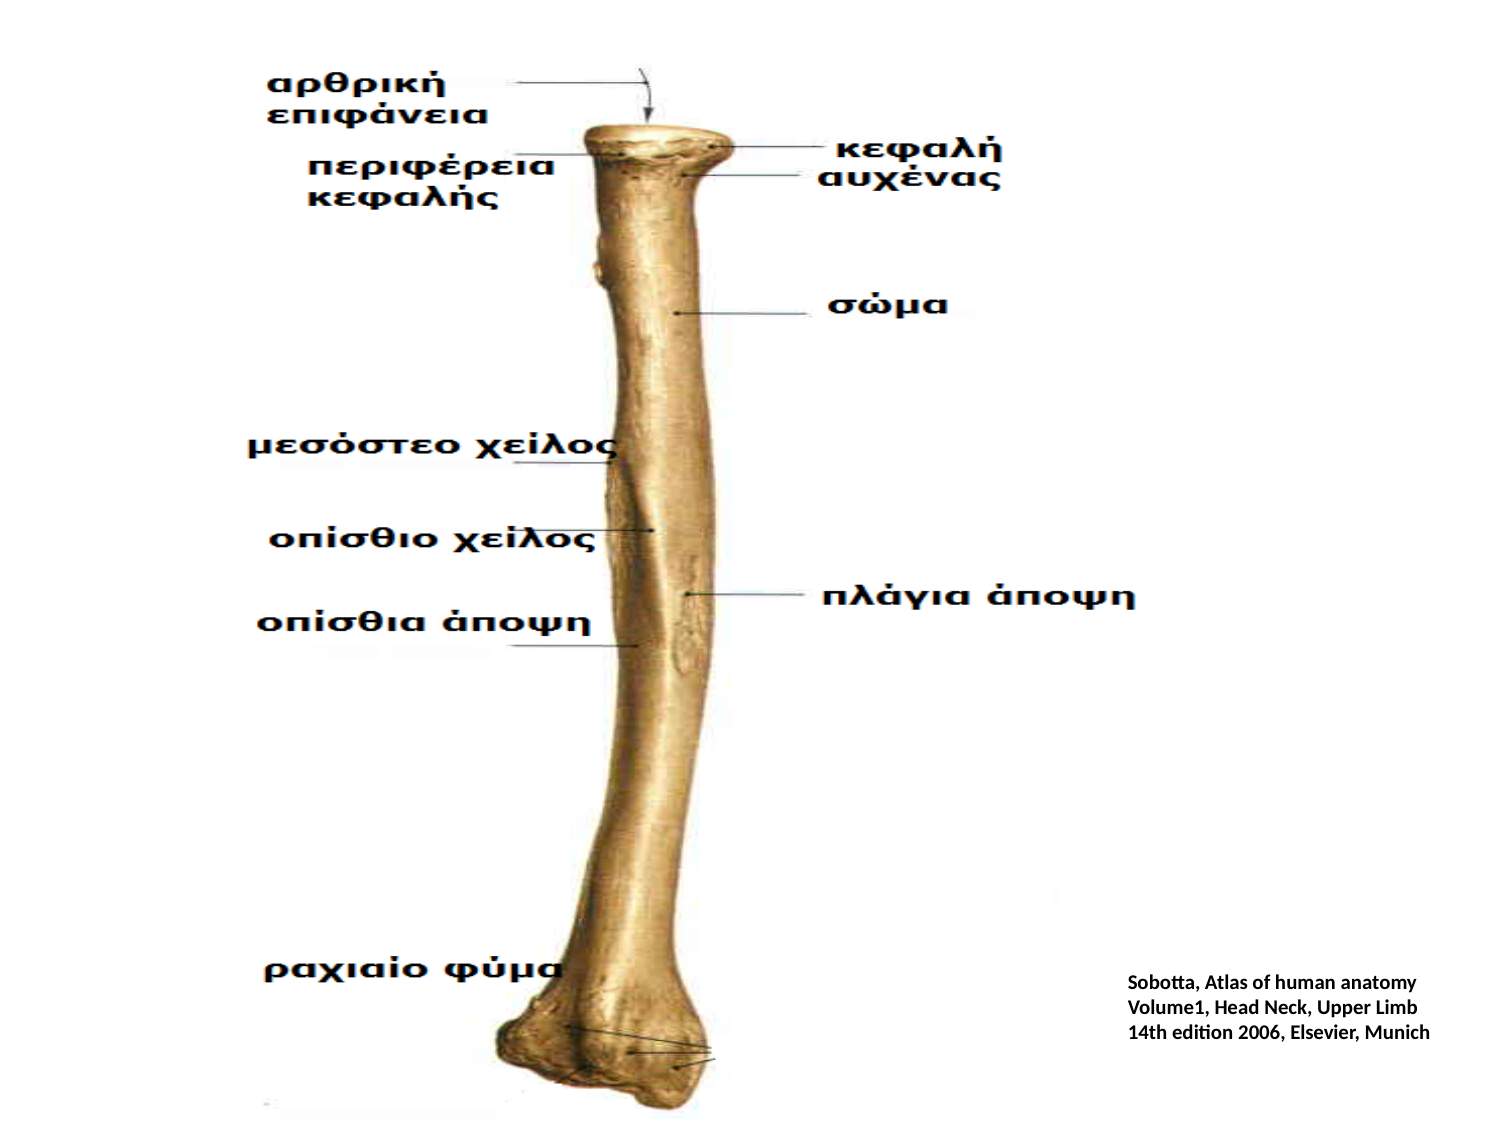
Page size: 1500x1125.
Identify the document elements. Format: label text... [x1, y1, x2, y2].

picture [245, 60, 1301, 1125]
title ΚΕΡΚΙΔΑ [0, 45, 1350, 233]
text_box Sobotta, Atlas of human anatomy Volume1, Head Neck, Upper Limb 14th edition 2006, Elsevier, Munich [1307, 960, 1477, 1096]
